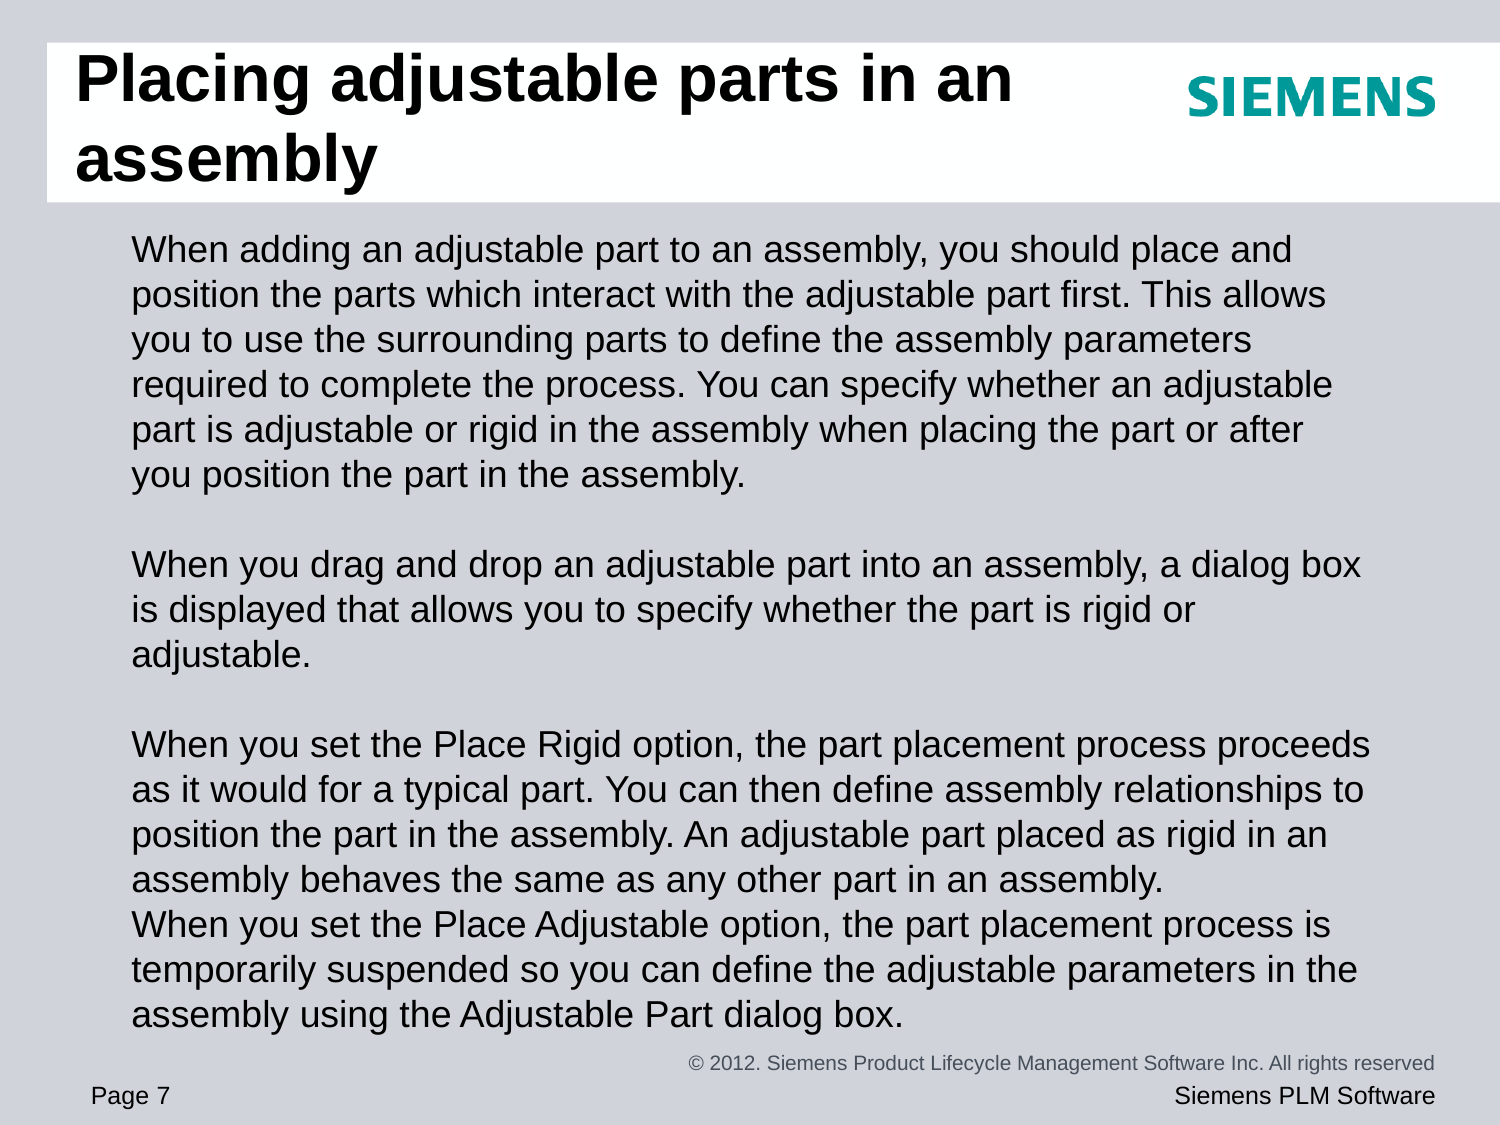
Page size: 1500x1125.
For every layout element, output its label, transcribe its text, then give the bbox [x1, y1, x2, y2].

picture [1188, 69, 1444, 123]
title Placing adjustable parts in an assembly [74, 62, 1188, 196]
list When adding an adjustable part to an assembly, you should place and position the parts which interact with the adjustable part first. This allows you to use the surrounding parts to define the assembly parameters required to complete the process. You can specify whether an adjustable part is adjustable or rigid in the assembly when placing the part or after you position the part in the assembly. When you drag and drop an adjustable part into an assembly, a dialog box is displayed that allows you to specify whether the part is rigid or adjustable. When you set the Place Rigid option, the part placement process proceeds as it would for a typical part. You can then define assembly relationships to position the part in the assembly. An adjustable part placed as rigid in an assembly behaves the same as any other part in an assembly. When you set the Place Adjustable option, the part placement process is temporarily suspended so you can define the adjustable parameters in the assembly using the Adjustable Part dialog box. [74, 224, 1376, 401]
text_box [87, 662, 1388, 838]
